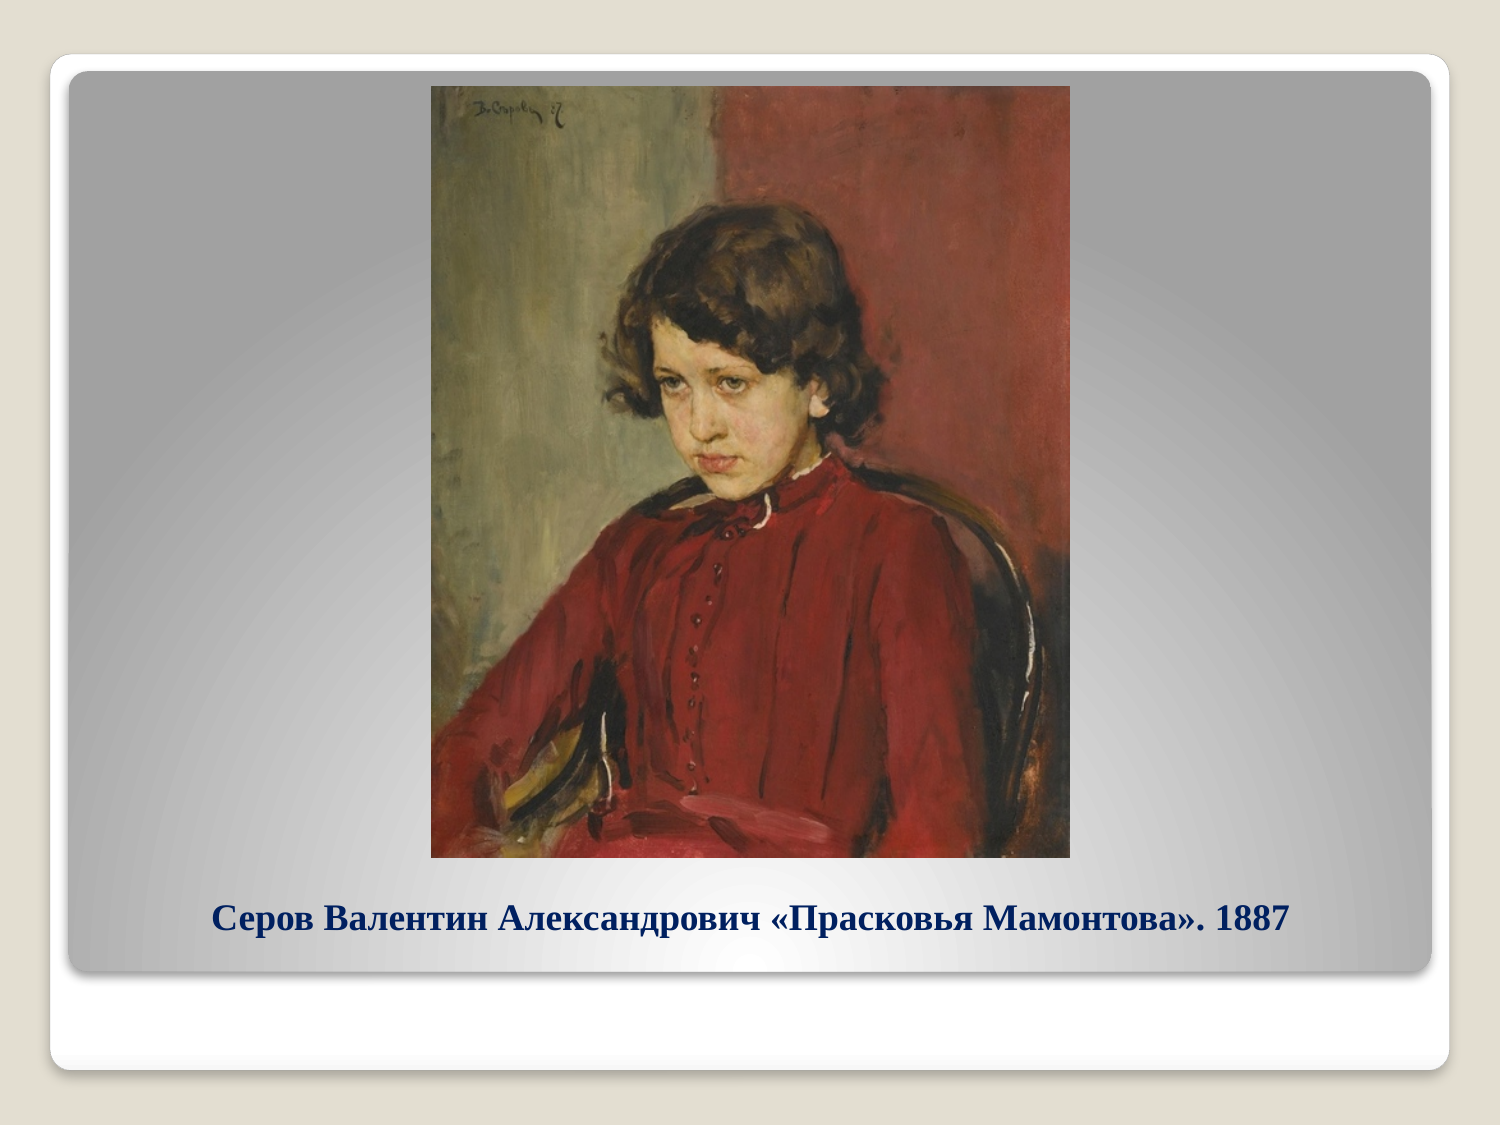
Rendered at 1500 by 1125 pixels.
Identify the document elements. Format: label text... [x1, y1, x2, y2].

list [431, 86, 1071, 859]
title Серов Валентин Александрович «Прасковья Мамонтова». 1887 [76, 893, 1425, 990]
